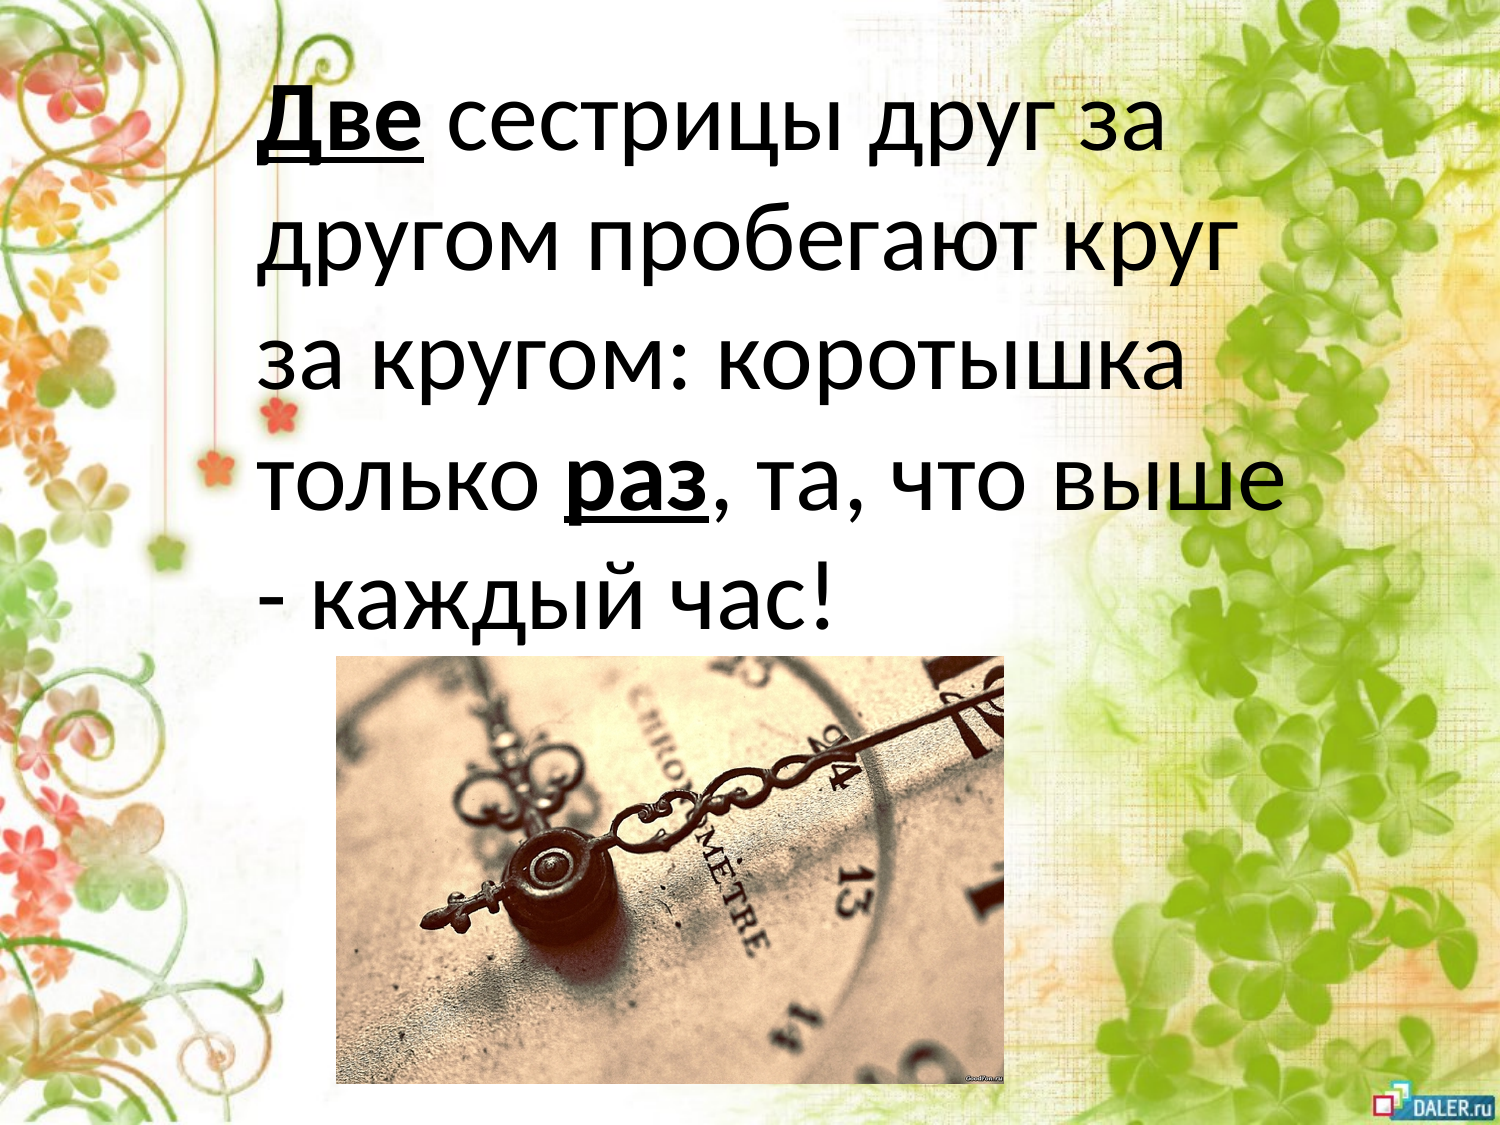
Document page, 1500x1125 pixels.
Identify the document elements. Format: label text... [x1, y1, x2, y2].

picture [0, 0, 1500, 1125]
text_box Две сестрицы друг за другом пробегают круг за кругом: коротышка только раз, та, что выше - каждый час! [242, 42, 1341, 658]
